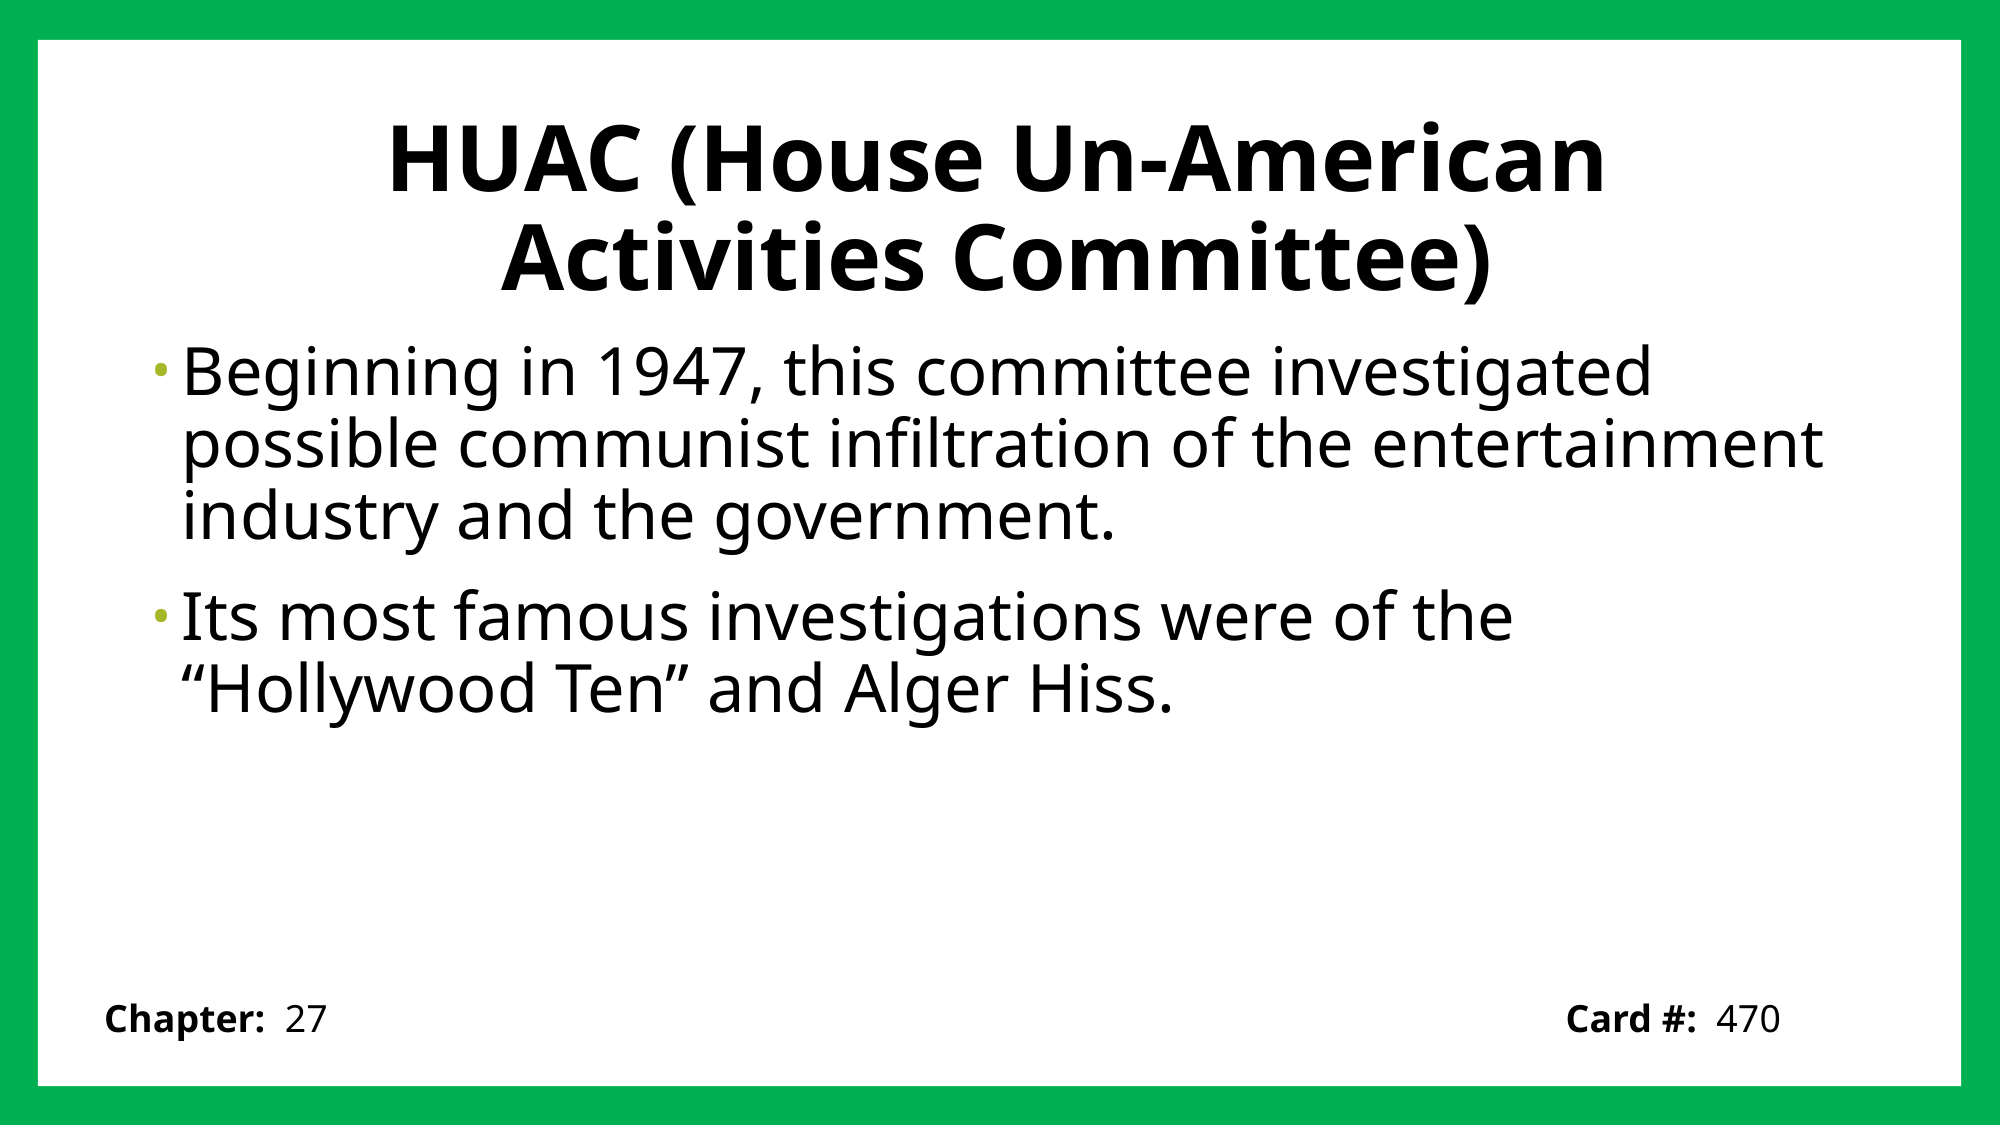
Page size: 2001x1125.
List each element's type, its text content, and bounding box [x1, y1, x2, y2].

text_box Card #: 470 [1550, 987, 1913, 1047]
title HUAC (House Un-American Activities Committee) [187, 99, 1808, 323]
list Beginning in 1947, this committee investigated possible communist infiltration of the entertainment industry and the government. Its most famous investigations were of the “Hollywood Ten” and Alger Hiss. [129, 329, 1886, 926]
text_box Chapter: 27 [89, 987, 605, 1048]
